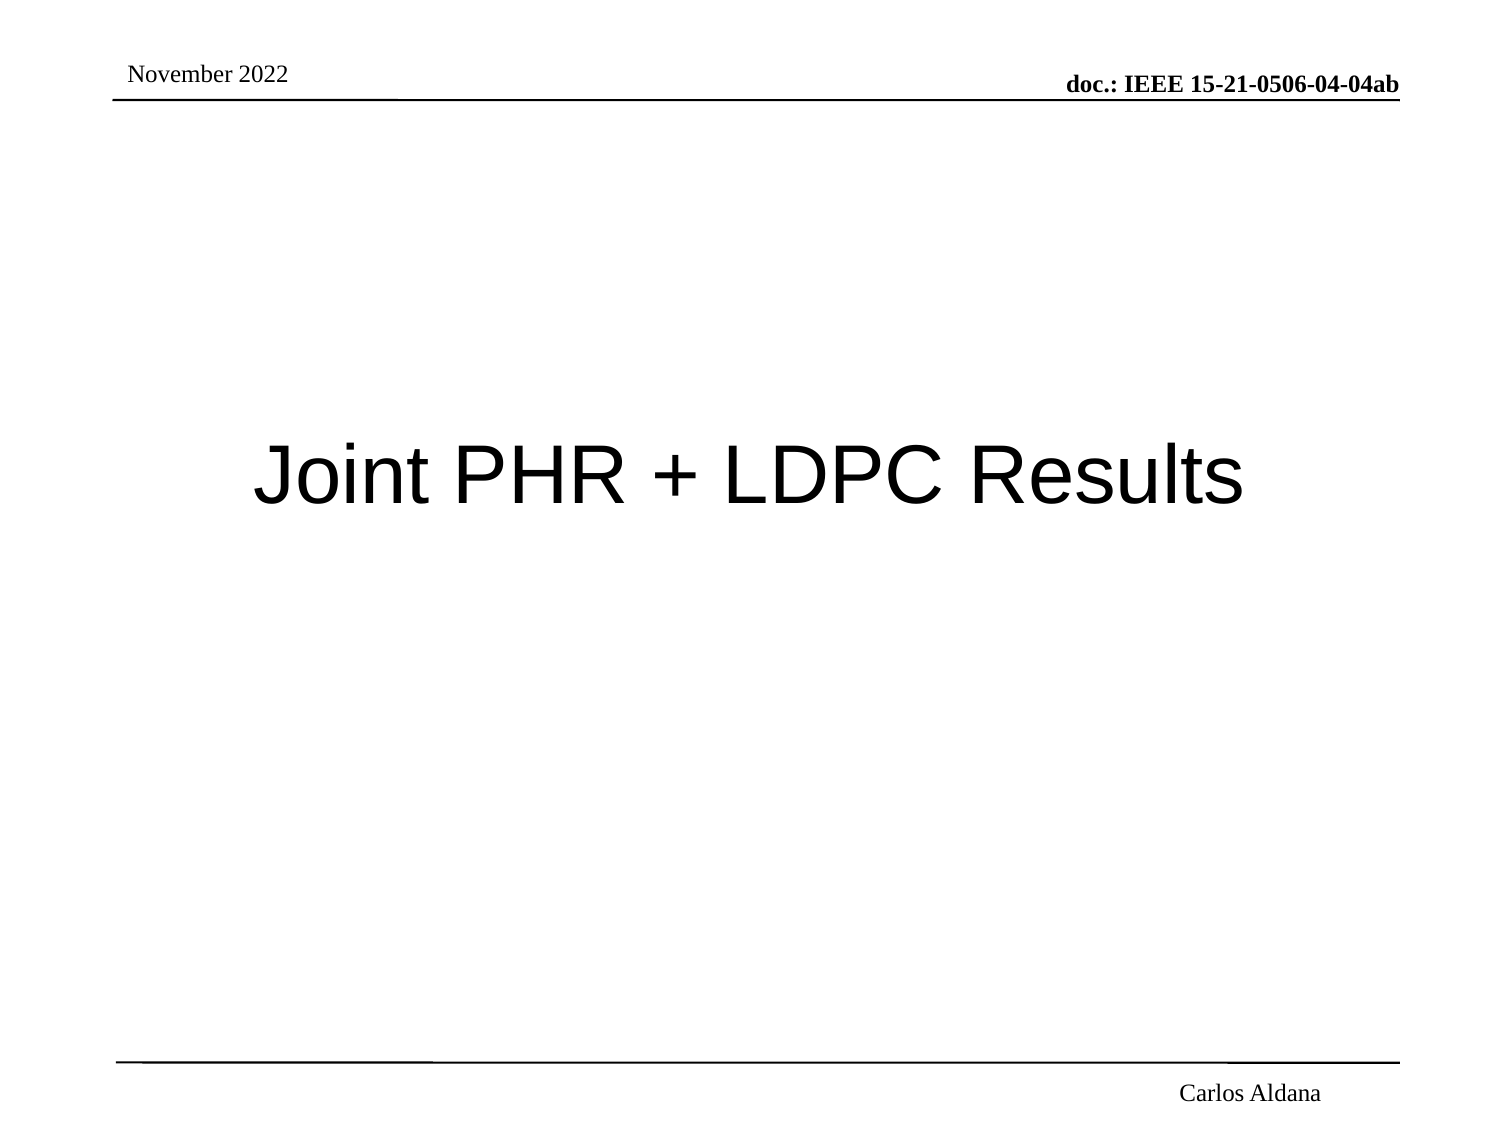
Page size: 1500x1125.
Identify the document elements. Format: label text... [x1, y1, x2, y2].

title Joint PHR + LDPC Results [112, 349, 1388, 591]
